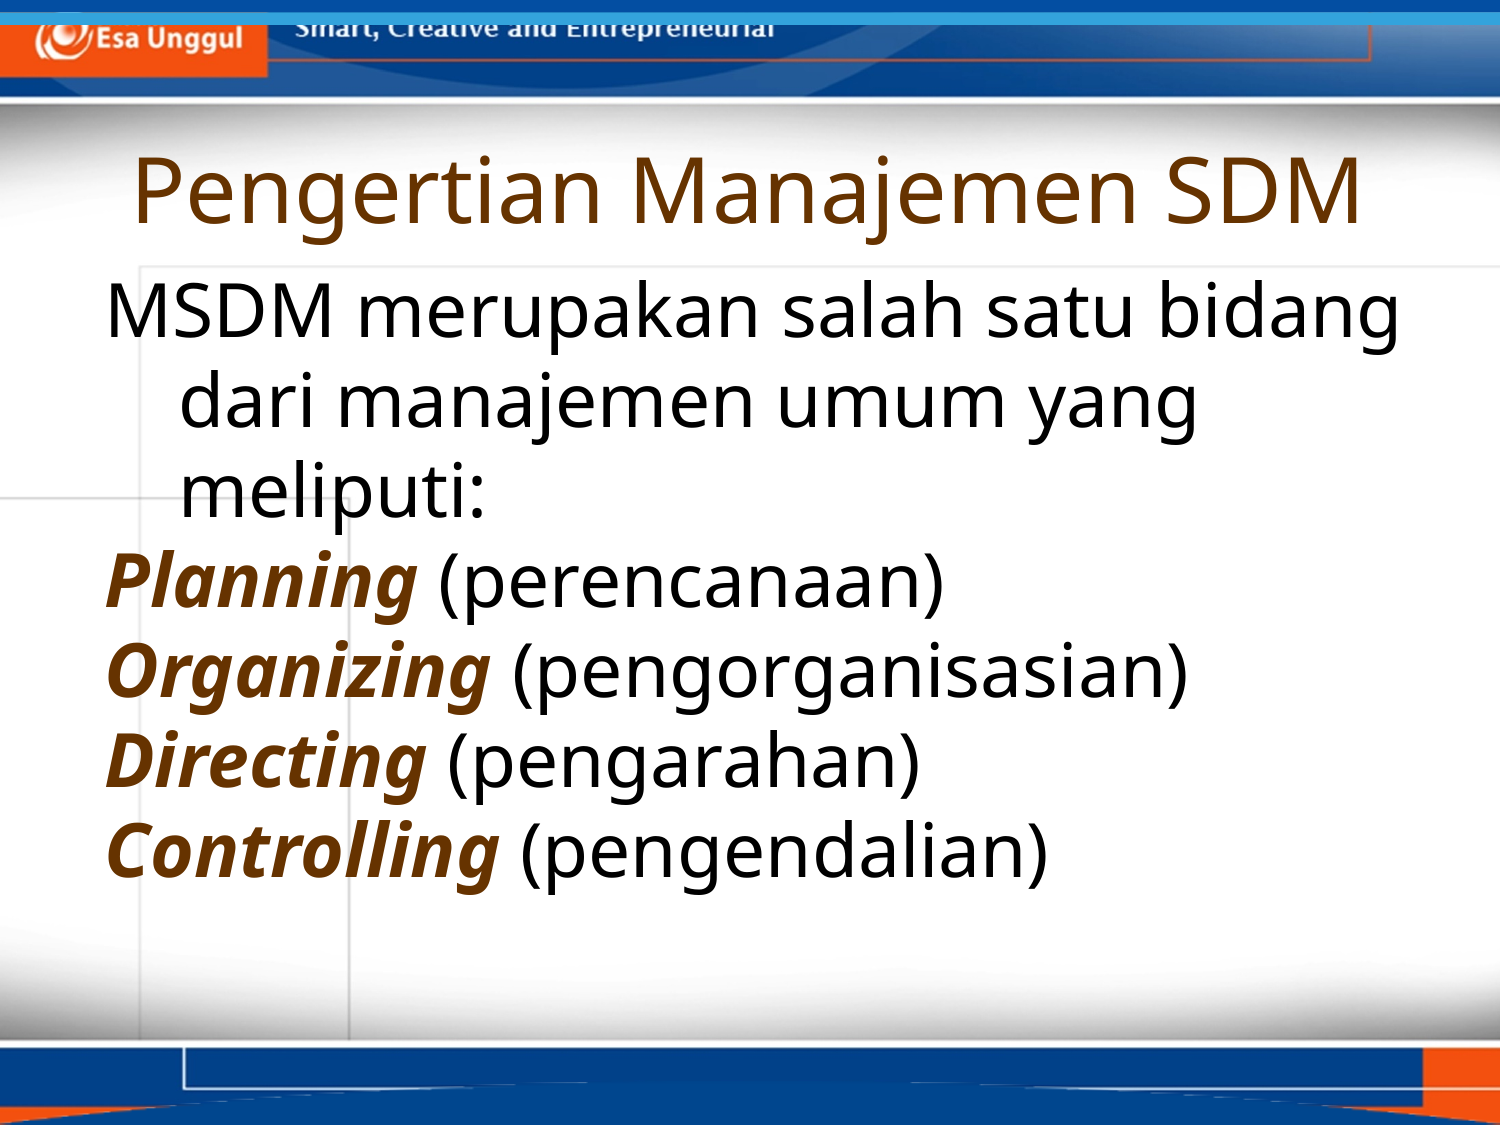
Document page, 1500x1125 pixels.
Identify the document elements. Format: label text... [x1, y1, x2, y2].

text_box [0, 12, 1500, 25]
picture [0, 25, 1500, 1125]
text_box MSDM merupakan salah satu bidang dari manajemen umum yang meliputi: Planning (perencanaan) Organizing (pengorganisasian) Directing (pengarahan) Controlling (pengendalian) [88, 263, 1424, 901]
text_box [0, 0, 1500, 12]
title Pengertian Manajemen SDM [73, 111, 1424, 263]
